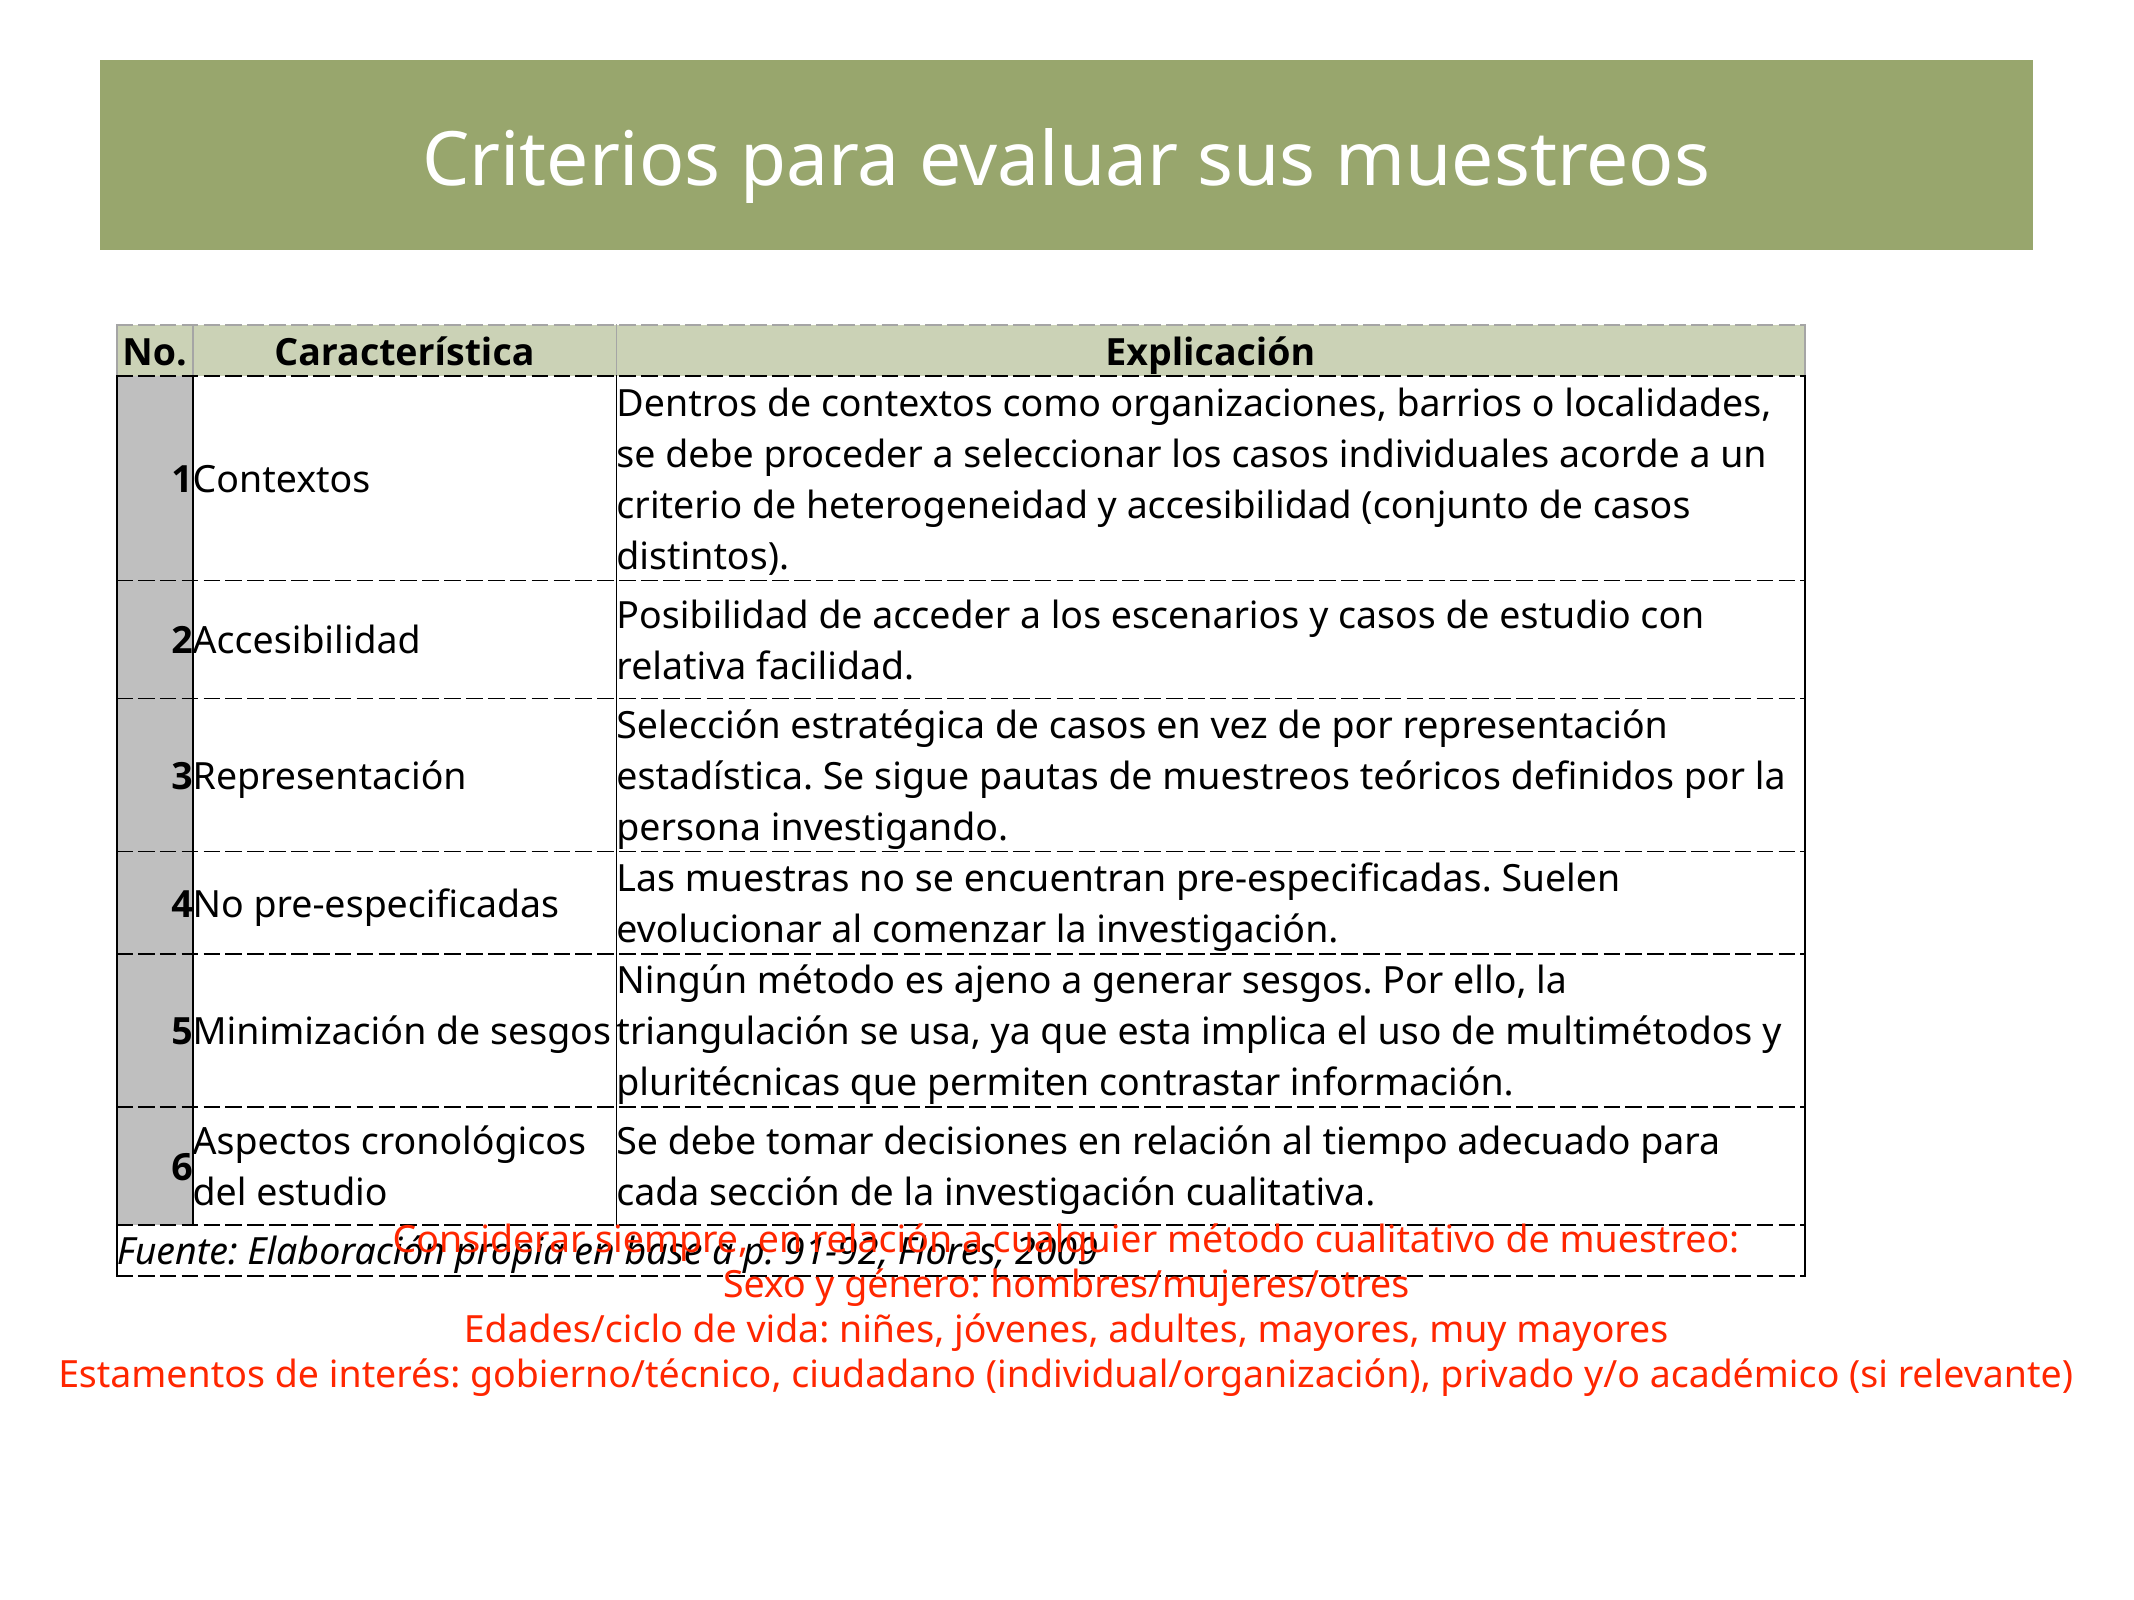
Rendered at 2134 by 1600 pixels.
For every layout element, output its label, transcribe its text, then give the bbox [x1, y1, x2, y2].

table_header Explicación [617, 325, 1804, 376]
table_cell 6 [118, 1107, 192, 1210]
table_cell Posibilidad de acceder a los escenarios y casos de estudio con relativa facilidad. [617, 580, 1804, 698]
table_cell Contextos [194, 376, 616, 580]
table_cell Aspectos cronológicos del estudio [194, 1107, 616, 1210]
table_cell 2 [118, 580, 192, 698]
table_cell 4 [118, 852, 192, 954]
table_header Característica [194, 325, 616, 376]
table_cell Minimización de sesgos [194, 954, 616, 1107]
table_cell 1 [118, 376, 192, 580]
table_cell 5 [118, 954, 192, 1107]
table_cell Accesibilidad [194, 580, 616, 698]
table_cell 3 [118, 698, 192, 852]
table_cell Dentros de contextos como organizaciones, barrios o localidades, se debe proceder a seleccionar los casos individuales acorde a un criterio de heterogeneidad y accesibilidad (conjunto de casos distintos). [617, 376, 1804, 580]
table_cell Las muestras no se encuentran pre-especificadas. Suelen evolucionar al comenzar la investigación. [617, 852, 1804, 954]
text_box Considerar siempre, en relación a cualquier método cualitativo de muestreo: Sexo y género: hombres/mujeres/otres Edades/ciclo de vida: niñes, jóvenes, adultes, mayores, muy mayores Estamentos de interés: gobierno/técnico, ciudadano (individual/organización), privado y/o académico (si relevante) [53, 1210, 2080, 1400]
title Criterios para evaluar sus muestreos [96, 56, 2037, 255]
table_cell Ningún método es ajeno a generar sesgos. Por ello, la triangulación se usa, ya que esta implica el uso de multimétodos y pluritécnicas que permiten contrastar información. [617, 954, 1804, 1107]
table_cell Selección estratégica de casos en vez de por representación estadística. Se sigue pautas de muestreos teóricos definidos por la persona investigando. [617, 698, 1804, 852]
table_cell Representación [194, 698, 616, 852]
table_header No. [118, 325, 192, 376]
table_cell Se debe tomar decisiones en relación al tiempo adecuado para cada sección de la investigación cualitativa. [617, 1107, 1804, 1210]
table_cell No pre-especificadas [194, 852, 616, 954]
